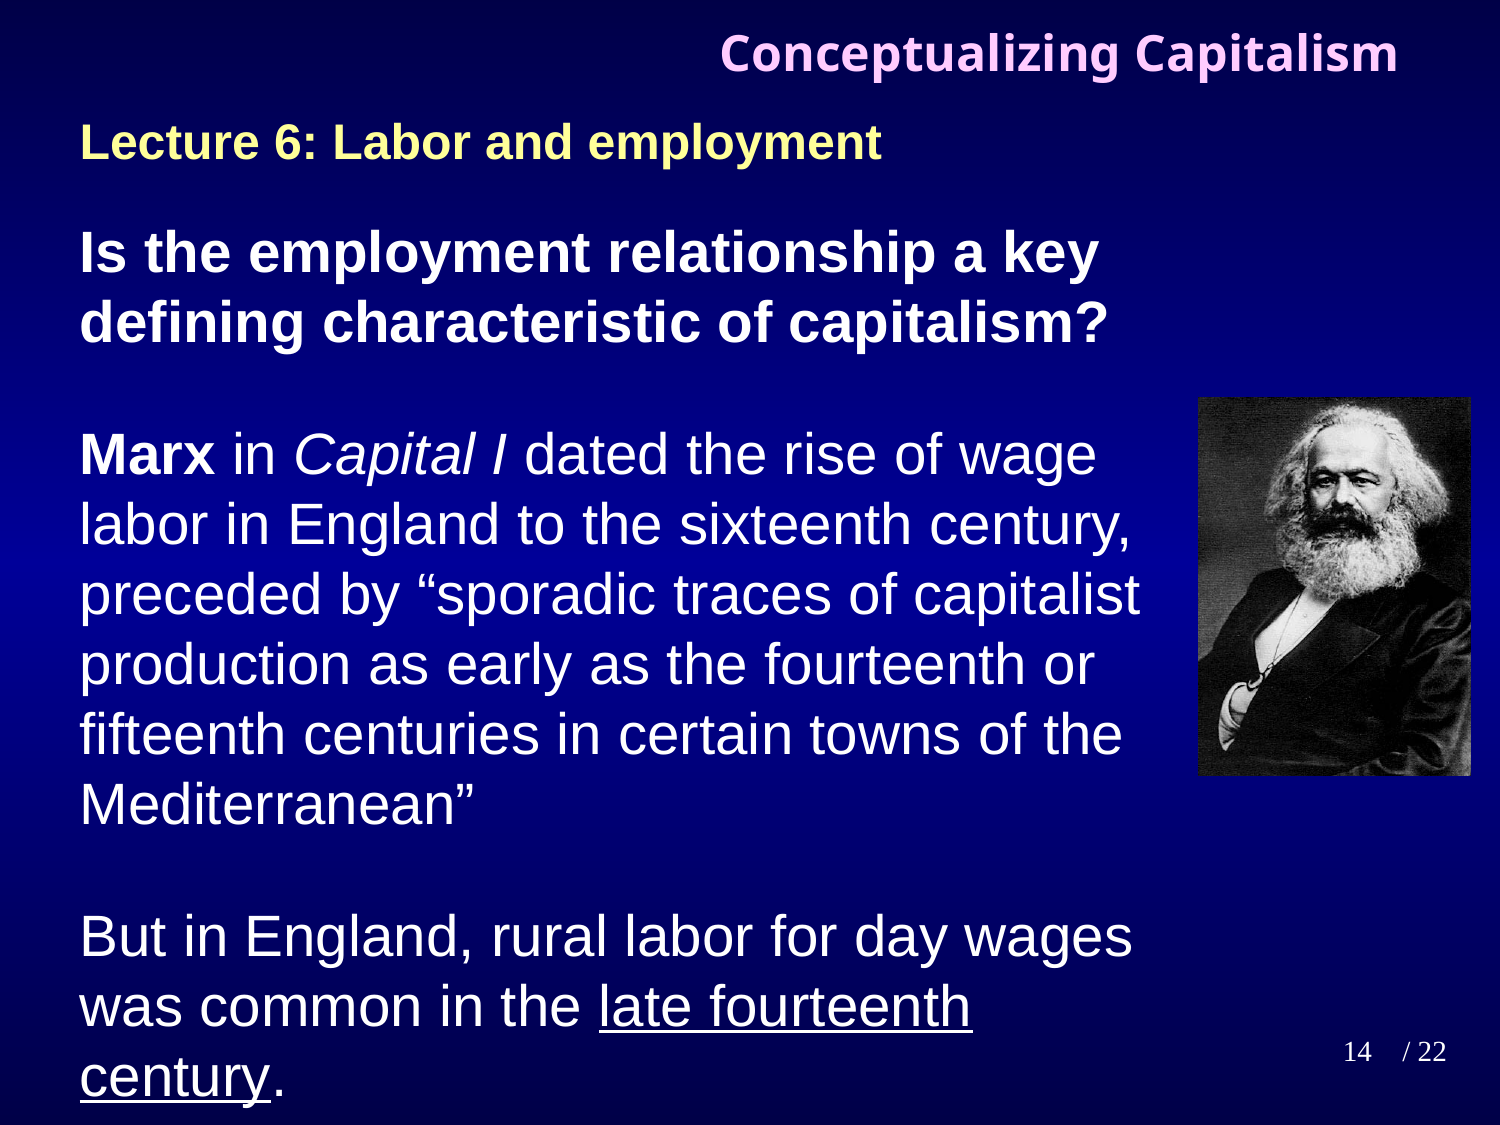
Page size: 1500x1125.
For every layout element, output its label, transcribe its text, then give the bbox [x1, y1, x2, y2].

slide_number 14 [1257, 1024, 1388, 1101]
picture [1198, 396, 1471, 776]
text_box / 22 [1387, 1024, 1500, 1075]
text_box Is the employment relationship a key defining characteristic of capitalism? Marx in Capital I dated the rise of wage labor in England to the sixteenth century, preceded by “sporadic traces of capitalist production as early as the fourteenth or fifteenth centuries in certain towns of the Mediterranean” But in England, rural labor for day wages was common in the late fourteenth century. [64, 206, 1211, 1116]
text_box Lecture 6: Labor and employment [64, 101, 975, 177]
title Conceptualizing Capitalism [620, 1, 1500, 102]
